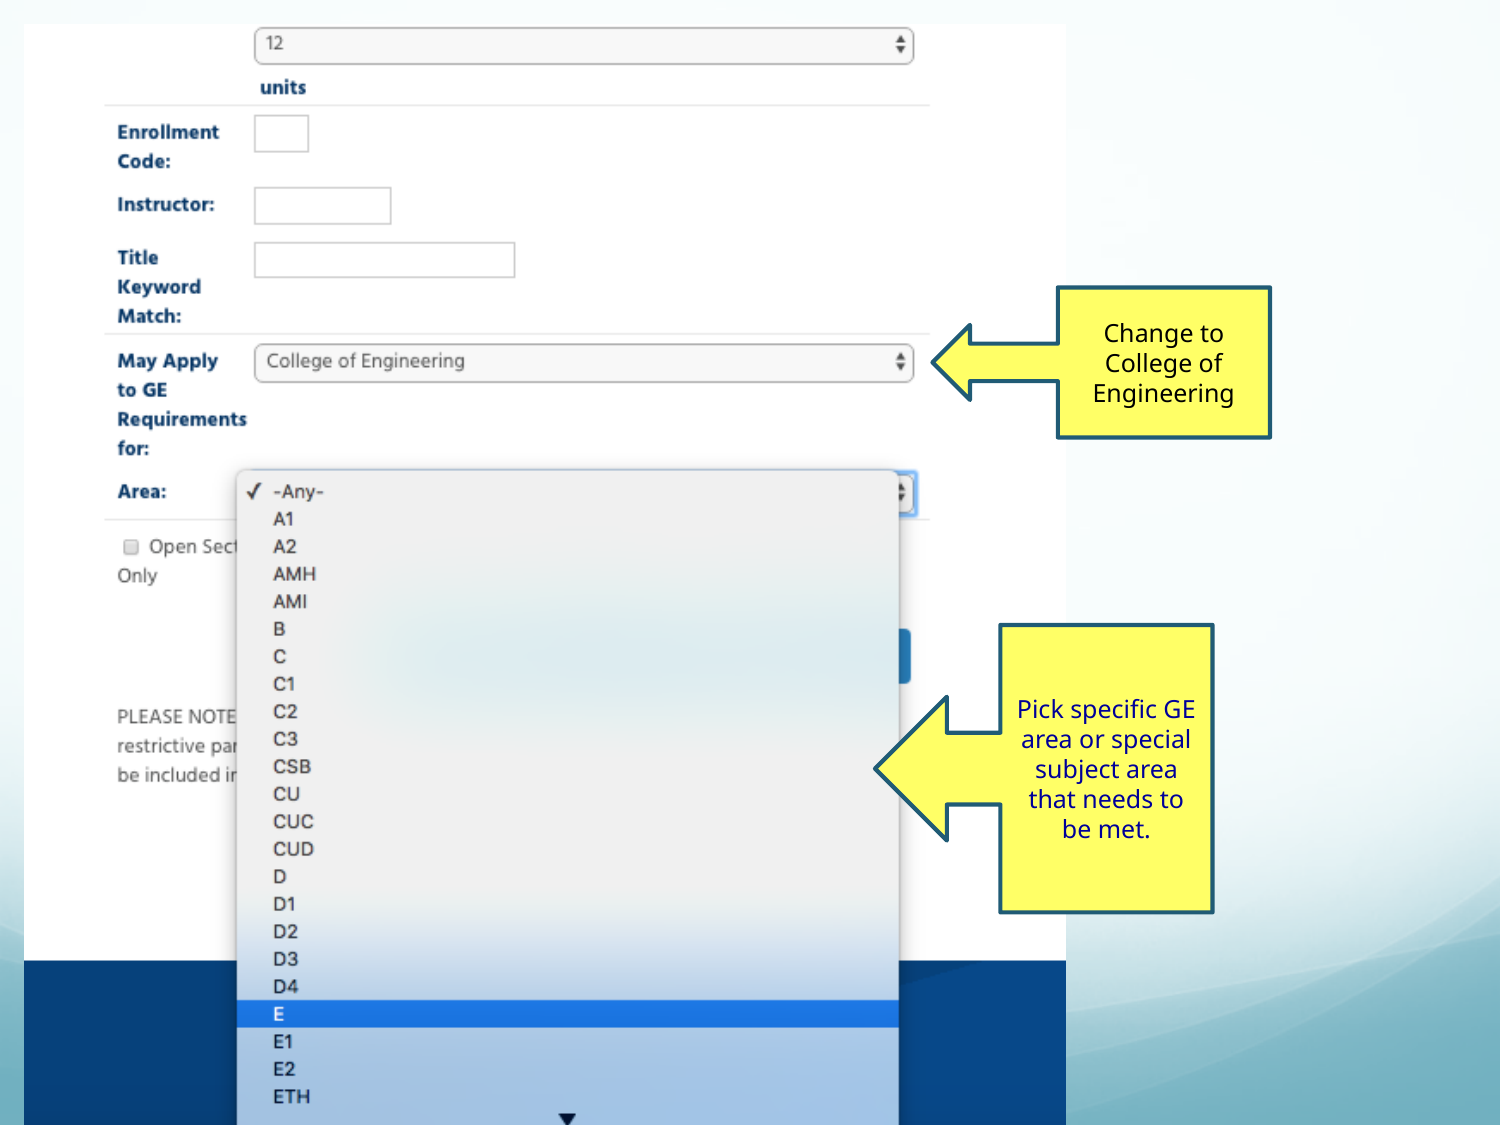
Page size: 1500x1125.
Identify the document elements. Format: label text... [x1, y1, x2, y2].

picture [24, 24, 1067, 1125]
text_box Pick specific GE area or special subject area that needs to be met. [1085, 622, 1215, 915]
text_box Change to College of Engineering [1085, 285, 1273, 440]
